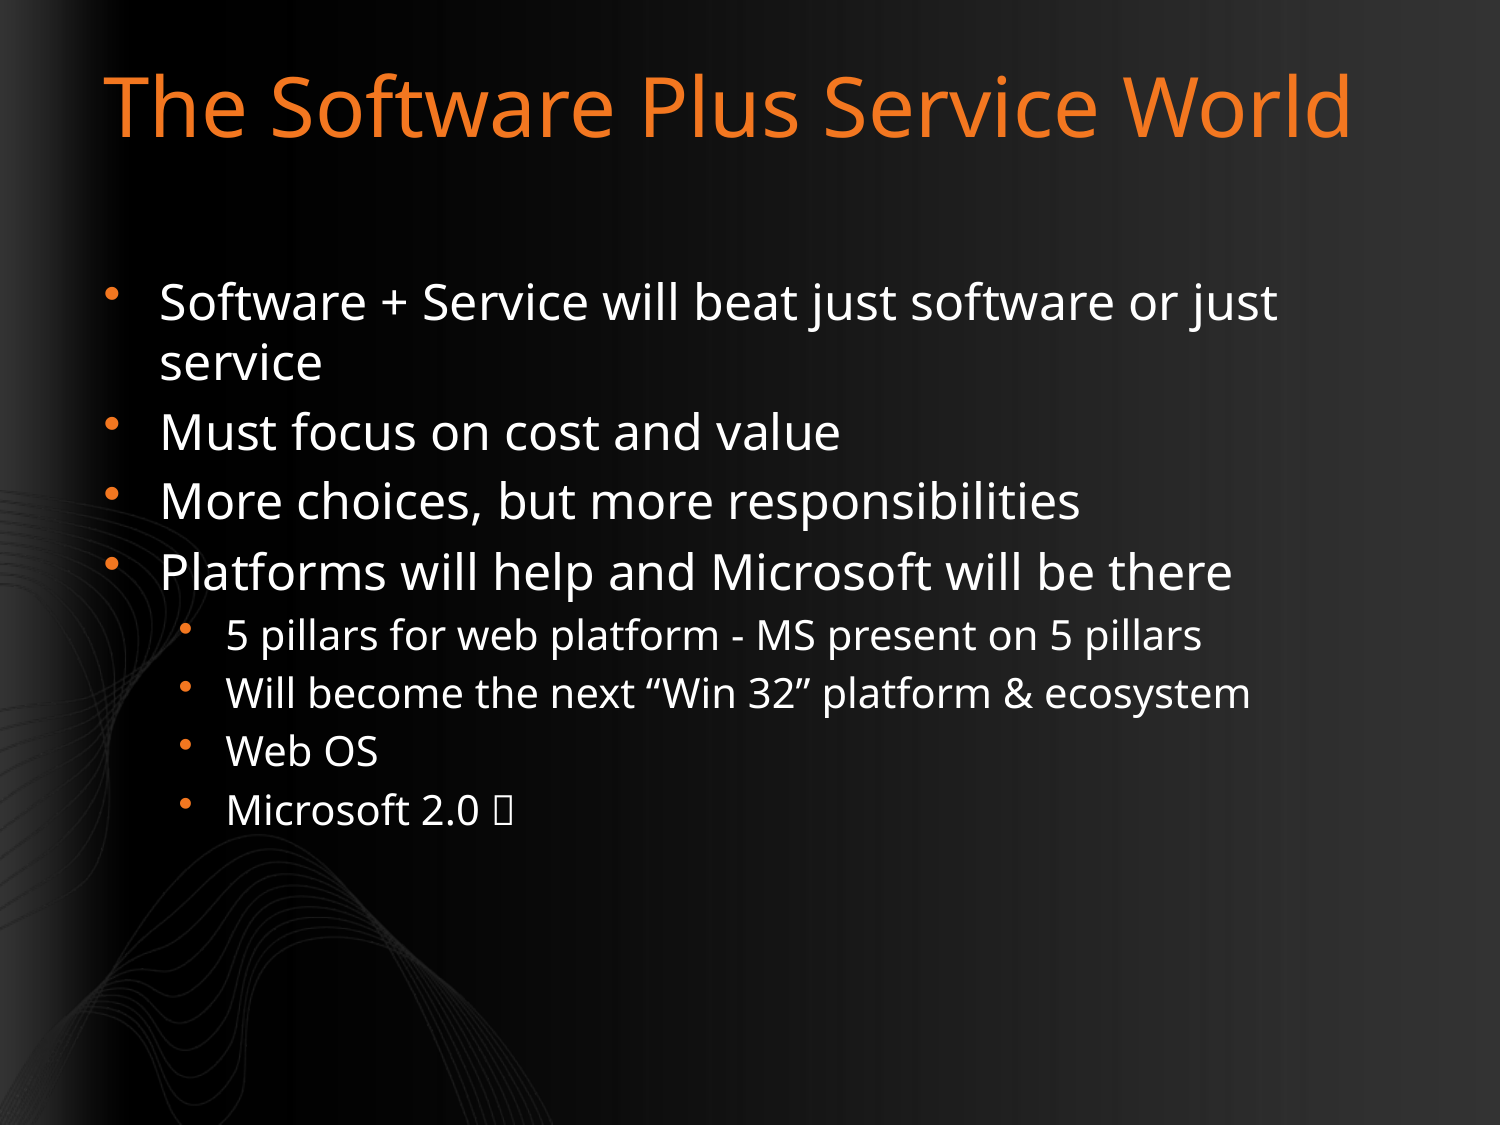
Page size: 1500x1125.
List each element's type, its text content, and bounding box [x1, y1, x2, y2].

title The Software Plus Service World [88, 46, 1410, 235]
picture [0, 0, 1500, 1125]
list Software + Service will beat just software or just service Must focus on cost and value More choices, but more responsibilities Platforms will help and Microsoft will be there 5 pillars for web platform - MS present on 5 pillars Will become the next “Win 32” platform & ecosystem Web OS Microsoft 2.0  [88, 262, 1410, 1006]
